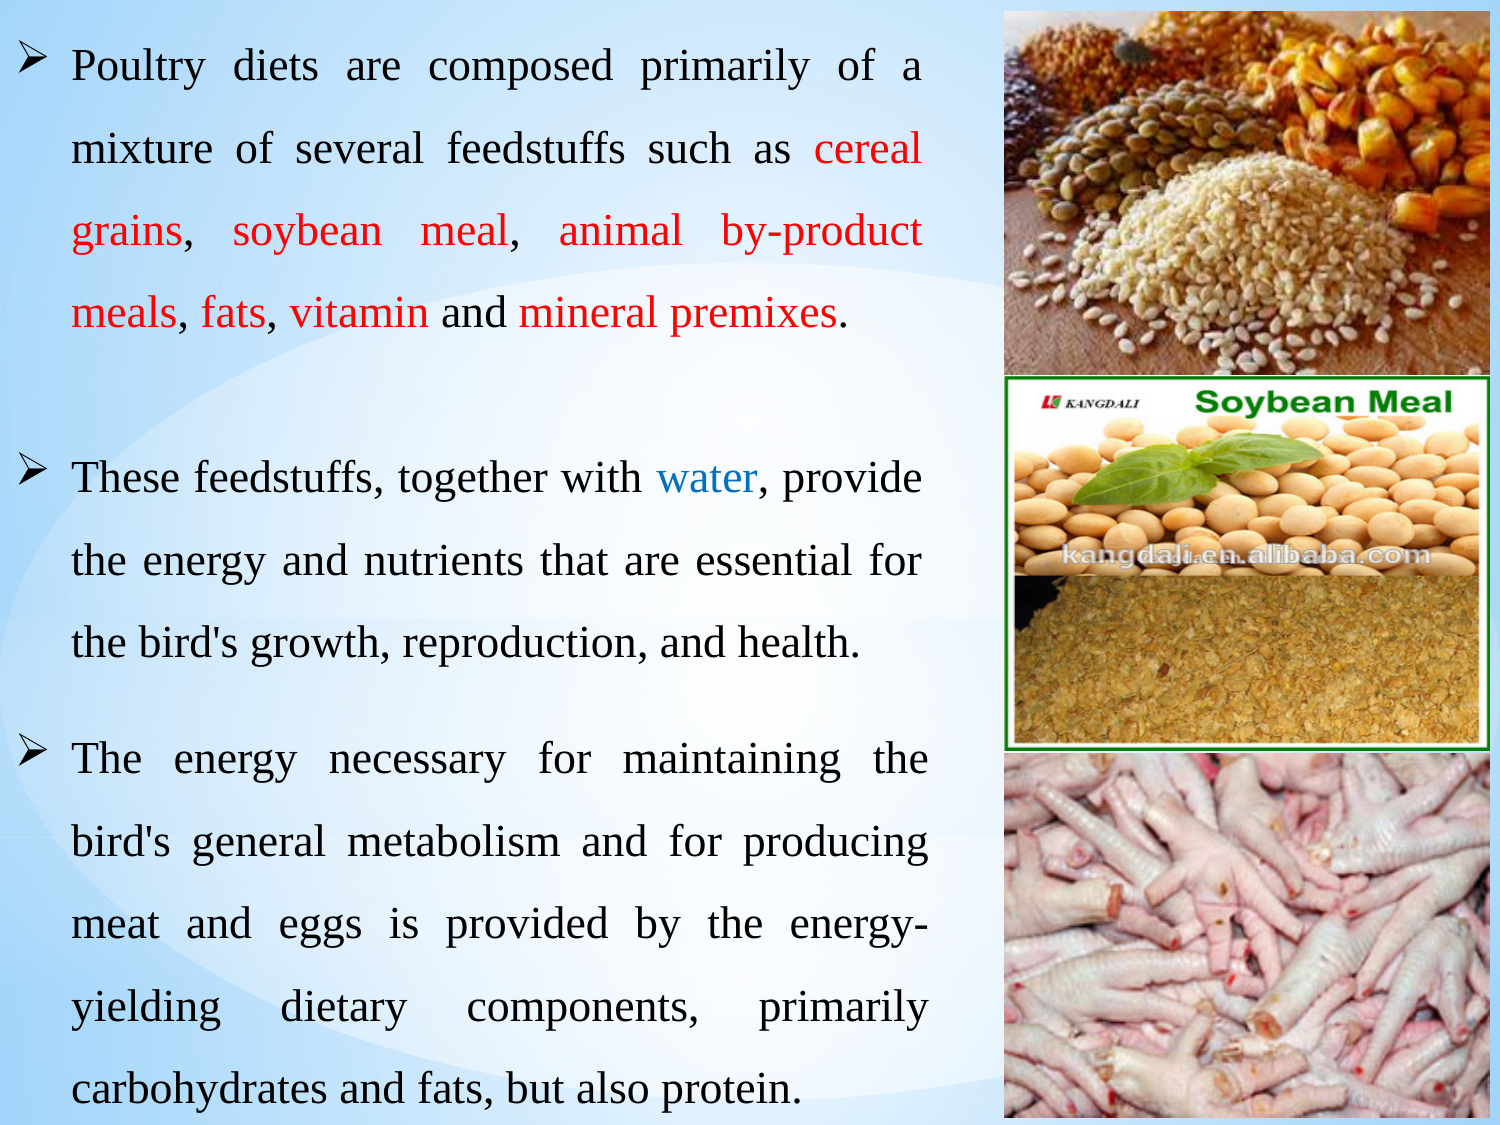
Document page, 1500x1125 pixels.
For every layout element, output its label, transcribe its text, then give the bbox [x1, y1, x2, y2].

text_box Poultry diets are composed primarily of a mixture of several feedstuffs such as cereal grains, soybean meal, animal by-product meals, fats, vitamin and mineral premixes. These feedstuffs, together with water, provide the energy and nutrients that are essential for the bird's growth, reproduction, and health. [0, 0, 938, 675]
text_box The energy necessary for maintaining the bird's general metabolism and for producing meat and eggs is provided by the energy-yielding dietary components, primarily carbohydrates and fats, but also protein. [0, 693, 945, 1121]
picture [1003, 752, 1490, 1118]
picture [1003, 11, 1490, 751]
